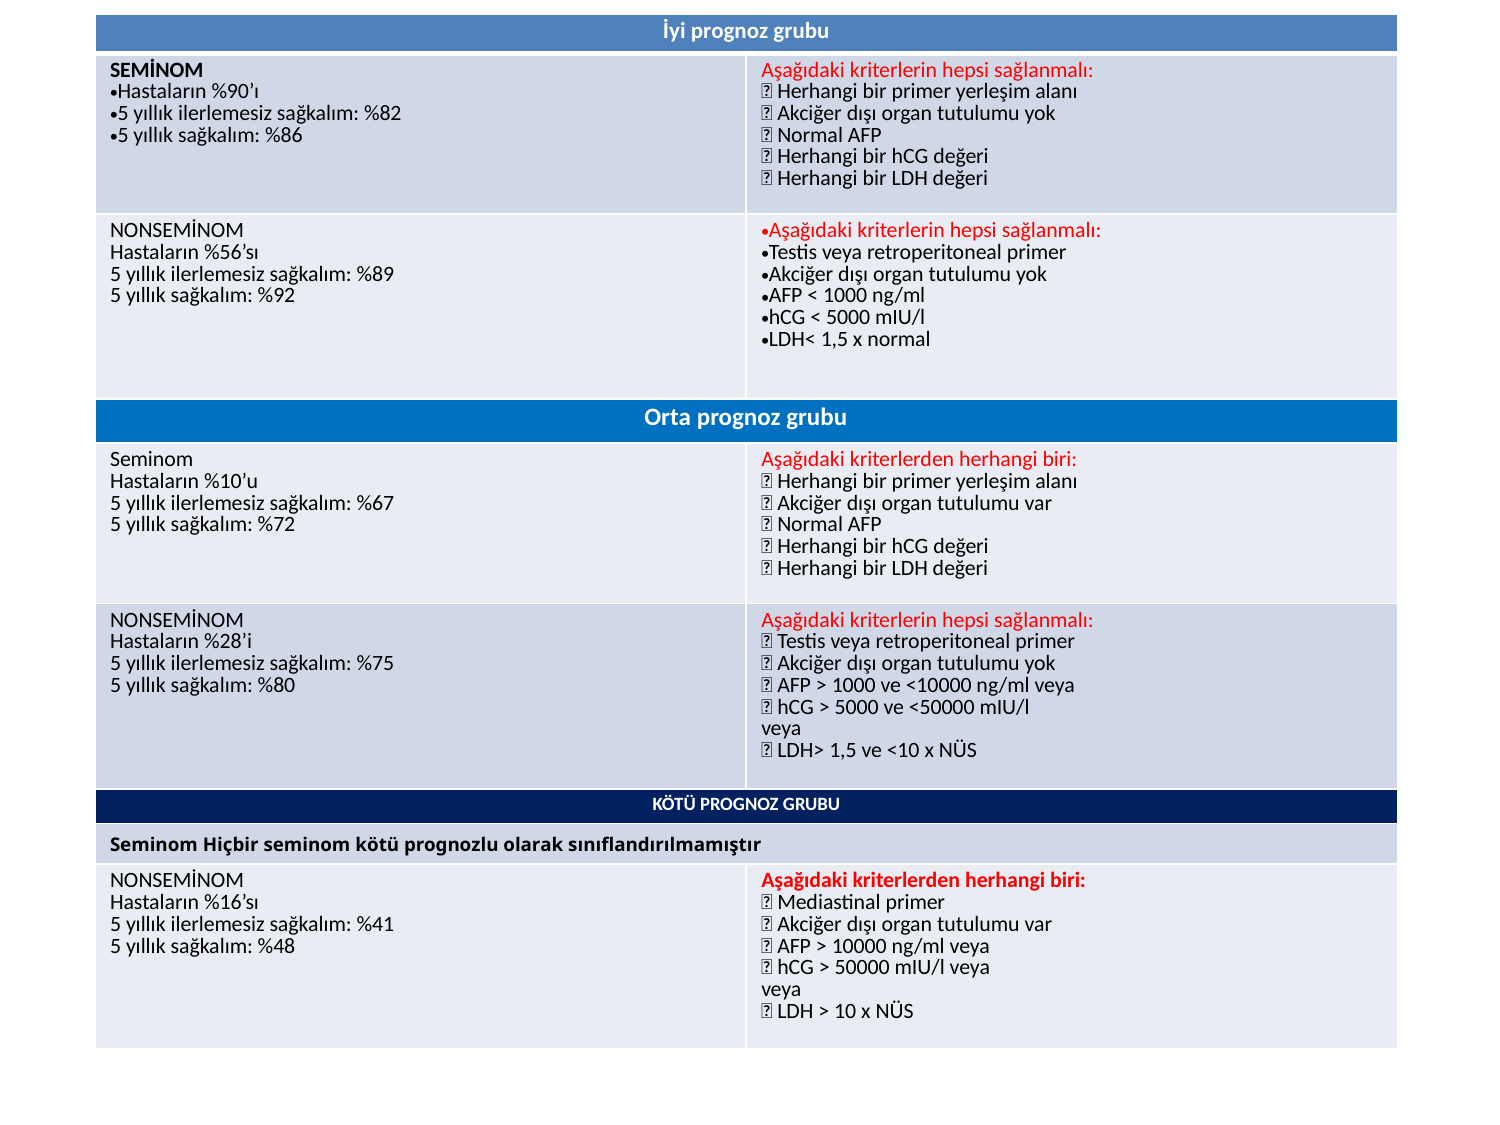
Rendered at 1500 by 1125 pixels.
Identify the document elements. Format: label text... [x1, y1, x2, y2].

table_cell SEMİNOM Hastaların %90’ı 5 yıllık ilerlemesiz sağkalım: %82 5 yıllık sağkalım: %86 [96, 56, 745, 213]
table_header İyi prognoz grubu [96, 15, 1397, 51]
table_cell Aşağıdaki kriterlerin hepsi sağlanmalı: Testis veya retroperitoneal primer Akciğer dışı organ tutulumu yok AFP < 1000 ng/ml hCG < 5000 mIU/l LDH< 1,5 x normal [747, 215, 1397, 398]
table_cell Seminom Hiçbir seminom kötü prognozlu olarak sınıflandırılmamıştır [96, 824, 1397, 863]
table_cell NONSEMİNOM Hastaların %56’sı 5 yıllık ilerlemesiz sağkalım: %89 5 yıllık sağkalım: %92 [96, 215, 745, 398]
table_cell Orta prognoz grubu [96, 400, 1397, 442]
table_cell KÖTÜ PROGNOZ GRUBU [96, 790, 1397, 823]
table_cell Seminom Hastaların %10’u 5 yıllık ilerlemesiz sağkalım: %67 5 yıllık sağkalım: %72 [96, 444, 745, 603]
table_cell NONSEMİNOM Hastaların %28’i 5 yıllık ilerlemesiz sağkalım: %75 5 yıllık sağkalım: %80 [96, 604, 745, 788]
table_cell Aşağıdaki kriterlerden herhangi biri: 􀂃 Herhangi bir primer yerleşim alanı 􀂃 Akciğer dışı organ tutulumu var 􀂃 Normal AFP 􀂃 Herhangi bir hCG değeri 􀂃 Herhangi bir LDH değeri [747, 444, 1397, 603]
table_cell Aşağıdaki kriterlerin hepsi sağlanmalı: 􀂃 Herhangi bir primer yerleşim alanı 􀂃 Akciğer dışı organ tutulumu yok 􀂃 Normal AFP 􀂃 Herhangi bir hCG değeri 􀂃 Herhangi bir LDH değeri [747, 56, 1397, 213]
table_cell Aşağıdaki kriterlerden herhangi biri: 􀂃 Mediastinal primer 􀂃 Akciğer dışı organ tutulumu var 􀂃 AFP > 10000 ng/ml veya 􀂃 hCG > 50000 mIU/l veya veya 􀂃 LDH > 10 x NÜS [747, 865, 1397, 1048]
table_cell Aşağıdaki kriterlerin hepsi sağlanmalı: 􀂃 Testis veya retroperitoneal primer 􀂃 Akciğer dışı organ tutulumu yok 􀂃 AFP > 1000 ve <10000 ng/ml veya 􀂃 hCG > 5000 ve <50000 mIU/l veya 􀂃 LDH> 1,5 ve <10 x NÜS [747, 604, 1397, 788]
table_cell NONSEMİNOM Hastaların %16’sı 5 yıllık ilerlemesiz sağkalım: %41 5 yıllık sağkalım: %48 [96, 865, 745, 1048]
